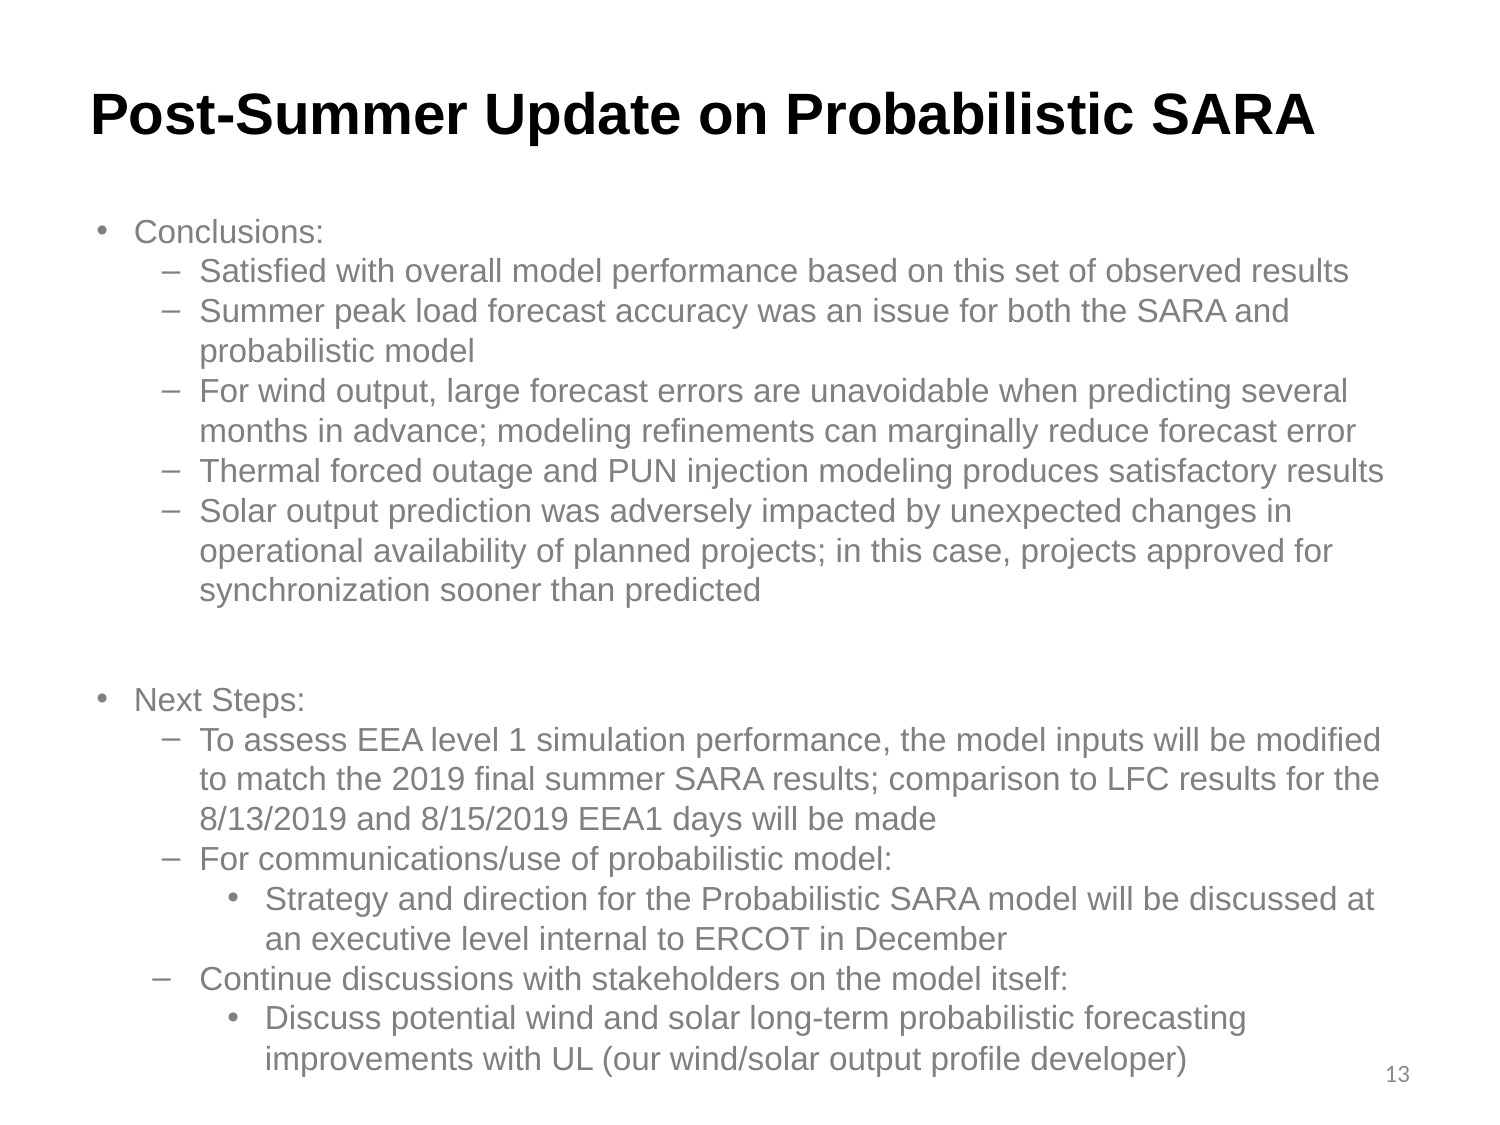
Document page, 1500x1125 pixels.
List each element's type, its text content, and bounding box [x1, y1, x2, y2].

slide_number 13 [1074, 1042, 1425, 1103]
title Post-Summer Update on Probabilistic SARA [75, 22, 1425, 200]
list Conclusions: Satisfied with overall model performance based on this set of observed results Summer peak load forecast accuracy was an issue for both the SARA and probabilistic model For wind output, large forecast errors are unavoidable when predicting several months in advance; modeling refinements can marginally reduce forecast error Thermal forced outage and PUN injection modeling produces satisfactory results Solar output prediction was adversely impacted by unexpected changes in operational availability of planned projects; in this case, projects approved for synchronization sooner than predicted Next Steps: To assess EEA level 1 simulation performance, the model inputs will be modified to match the 2019 final summer SARA results; comparison to LFC results for the 8/13/2019 and 8/15/2019 EEA1 days will be made For communications/use of probabilistic model: Strategy and direction for the Probabilistic SARA model will be discussed at an executive level internal to ERCOT in December Continue discussions with stakeholders on the model itself: Discuss potential wind and solar long-term probabilistic forecasting improvements with UL (our wind/solar output profile developer) [62, 162, 1413, 1094]
